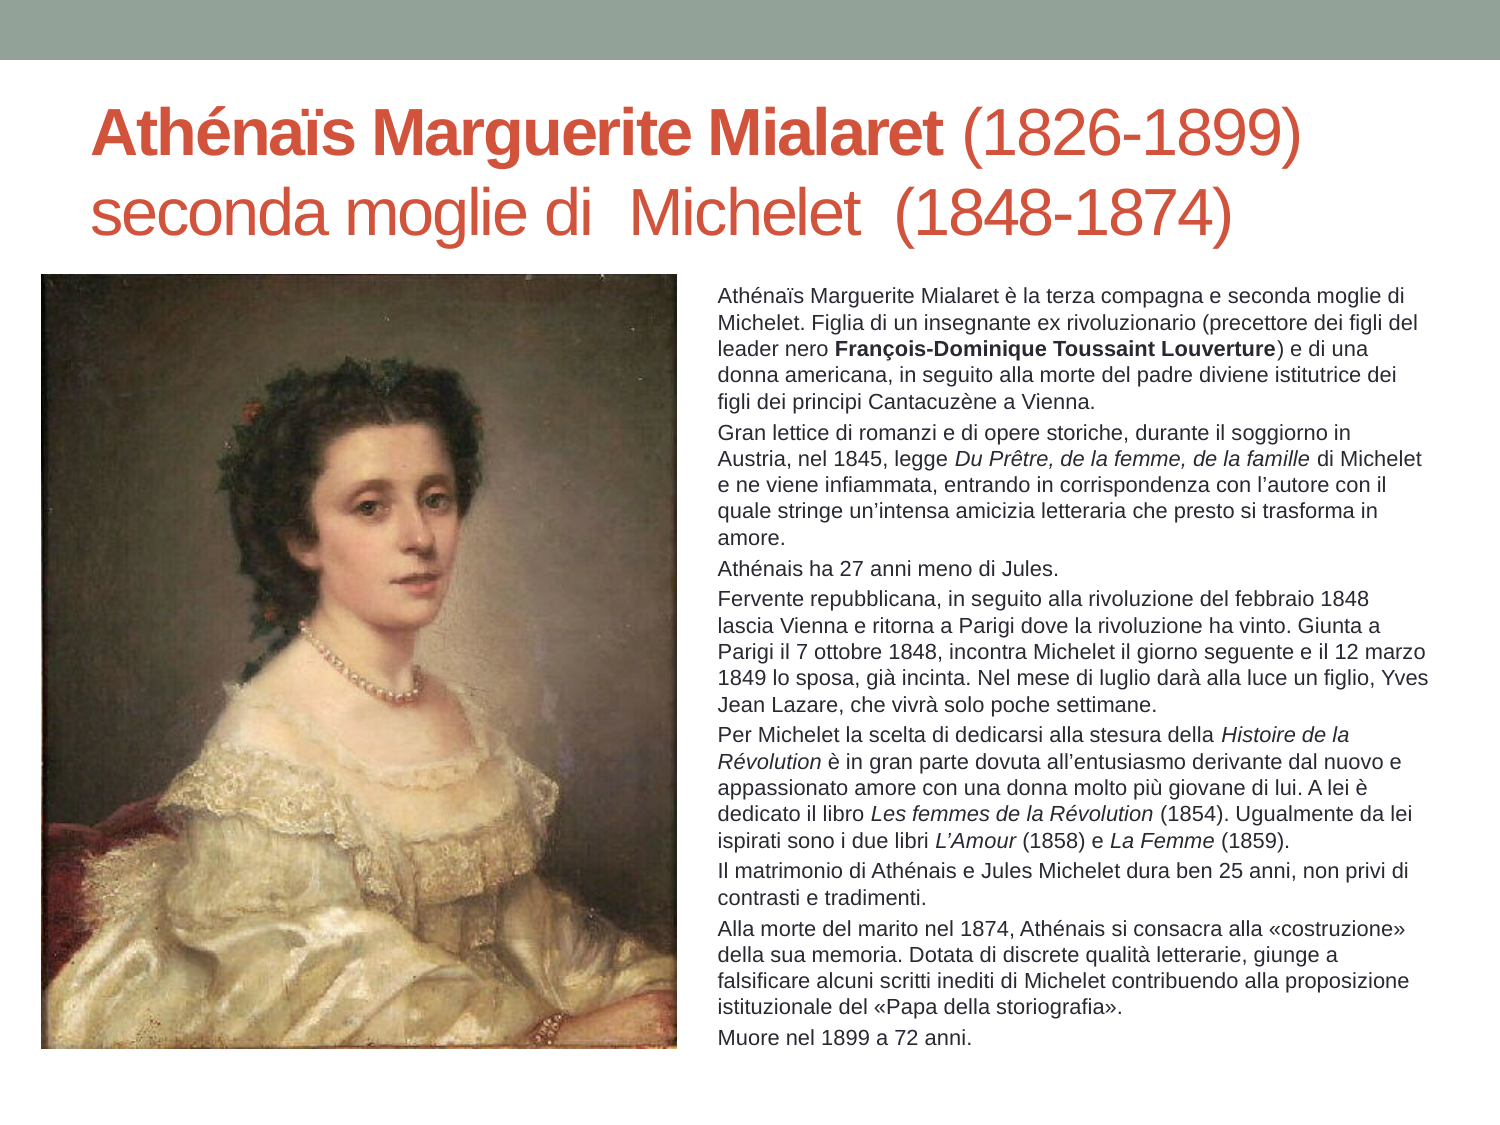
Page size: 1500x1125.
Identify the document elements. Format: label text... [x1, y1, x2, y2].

title Athénaïs Marguerite Mialaret (1826-1899) seconda moglie di Michelet (1848-1874) [75, 87, 1425, 250]
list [41, 274, 677, 1049]
list Athénaïs Marguerite Mialaret è la terza compagna e seconda moglie di Michelet. Figlia di un insegnante ex rivoluzionario (precettore dei figli del leader nero François-Dominique Toussaint Louverture) e di una donna americana, in seguito alla morte del padre diviene istitutrice dei figli dei principi Cantacuzène a Vienna. Gran lettice di romanzi e di opere storiche, durante il soggiorno in Austria, nel 1845, legge Du Prêtre, de la femme, de la famille di Michelet e ne viene infiammata, entrando in corrispondenza con l’autore con il quale stringe un’intensa amicizia letteraria che presto si trasforma in amore. Athénais ha 27 anni meno di Jules. Fervente repubblicana, in seguito alla rivoluzione del febbraio 1848 lascia Vienna e ritorna a Parigi dove la rivoluzione ha vinto. Giunta a Parigi il 7 ottobre 1848, incontra Michelet il giorno seguente e il 12 marzo 1849 lo sposa, già incinta. Nel mese di luglio darà alla luce un figlio, Yves Jean Lazare, che vivrà solo poche settimane. Per Michelet la scelta di dedicarsi alla stesura della Histoire de la Révolution è in gran parte dovuta all’entusiasmo derivante dal nuovo e appassionato amore con una donna molto più giovane di lui. A lei è dedicato il libro Les femmes de la Révolution (1854). Ugualmente da lei ispirati sono i due libri L’Amour (1858) e La Femme (1859). Il matrimonio di Athénais e Jules Michelet dura ben 25 anni, non privi di contrasti e tradimenti. Alla morte del marito nel 1874, Athénais si consacra alla «costruzione» della sua memoria. Dotata di discrete qualità letterarie, giunge a falsificare alcuni scritti inediti di Michelet contribuendo alla proposizione istituzionale del «Papa della storiografia». Muore nel 1899 a 72 anni. [702, 274, 1447, 1083]
